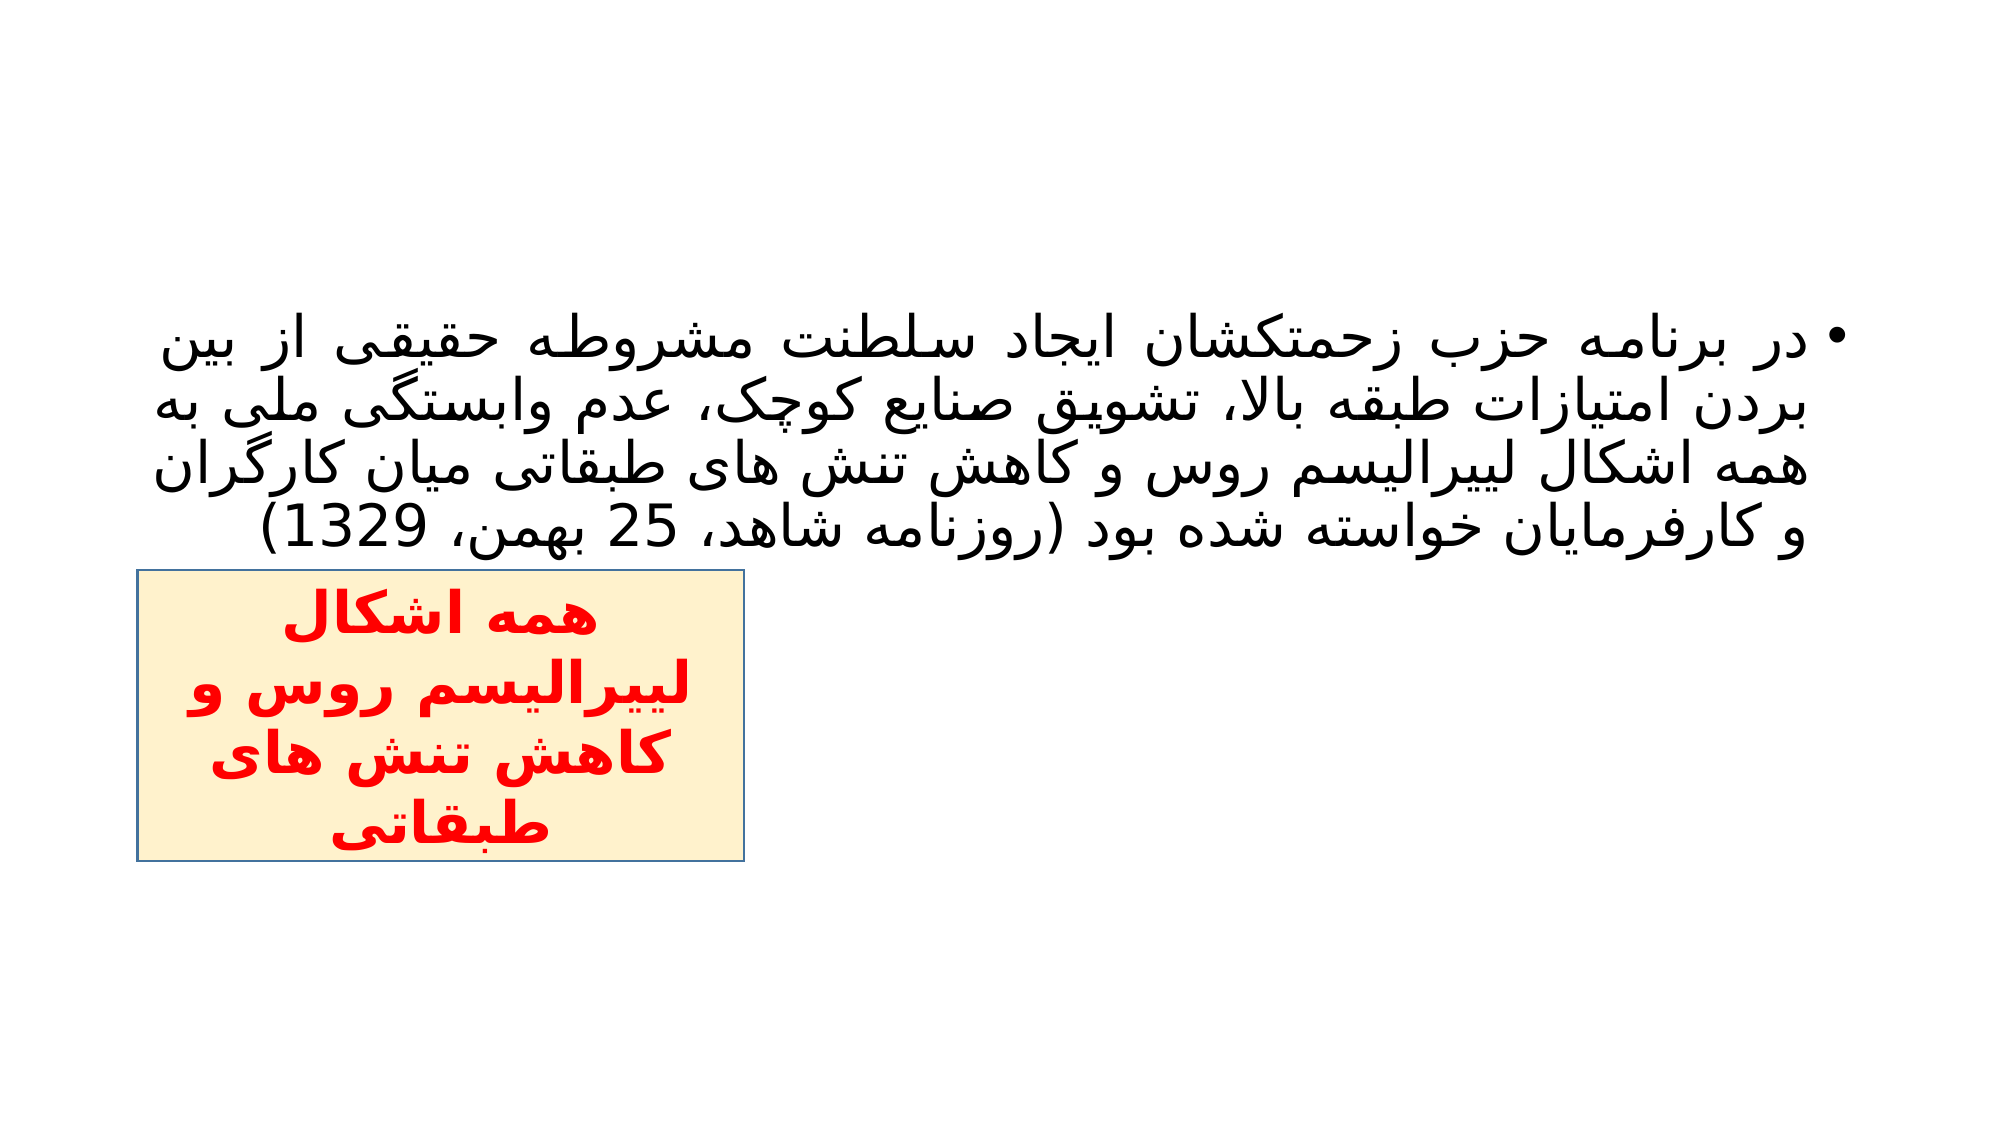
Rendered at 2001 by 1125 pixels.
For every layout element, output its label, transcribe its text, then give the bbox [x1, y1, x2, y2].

list در برنامه حزب زحمتکشان ایجاد سلطنت مشروطه حقیقی از بین بردن امتیازات طبقه بالا، تشویق صنایع کوچک، عدم وابستگی ملی به همه اشکال لییرالیسم روس و کاهش تنش های طبقاتی میان کارگران و کارفرمایان خواسته شده بود (روزنامه شاهد، 25 بهمن، 1329) [137, 299, 1863, 1014]
text_box همه اشکال لییرالیسم روس و کاهش تنش های طبقاتی [136, 569, 745, 862]
